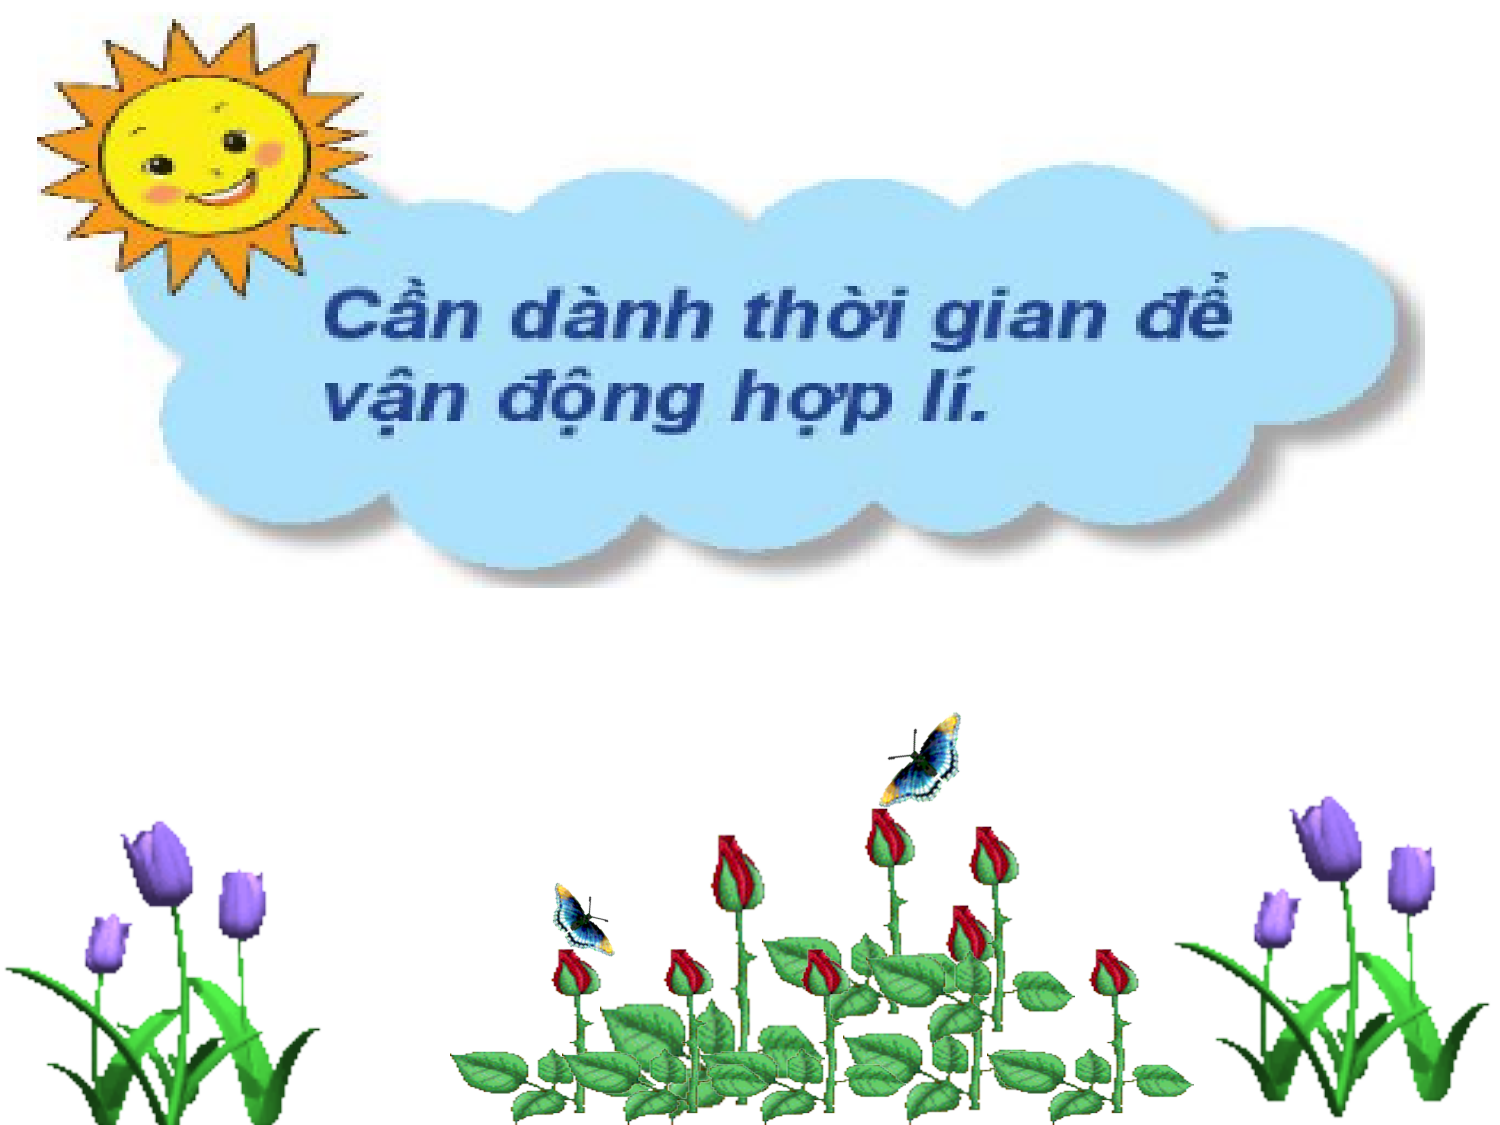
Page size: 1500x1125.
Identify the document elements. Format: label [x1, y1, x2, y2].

picture [987, 762, 1500, 1125]
list [37, 0, 1426, 588]
text_box [762, 762, 1076, 1125]
picture [0, 787, 331, 1125]
picture [449, 774, 906, 1125]
picture [852, 689, 1001, 802]
